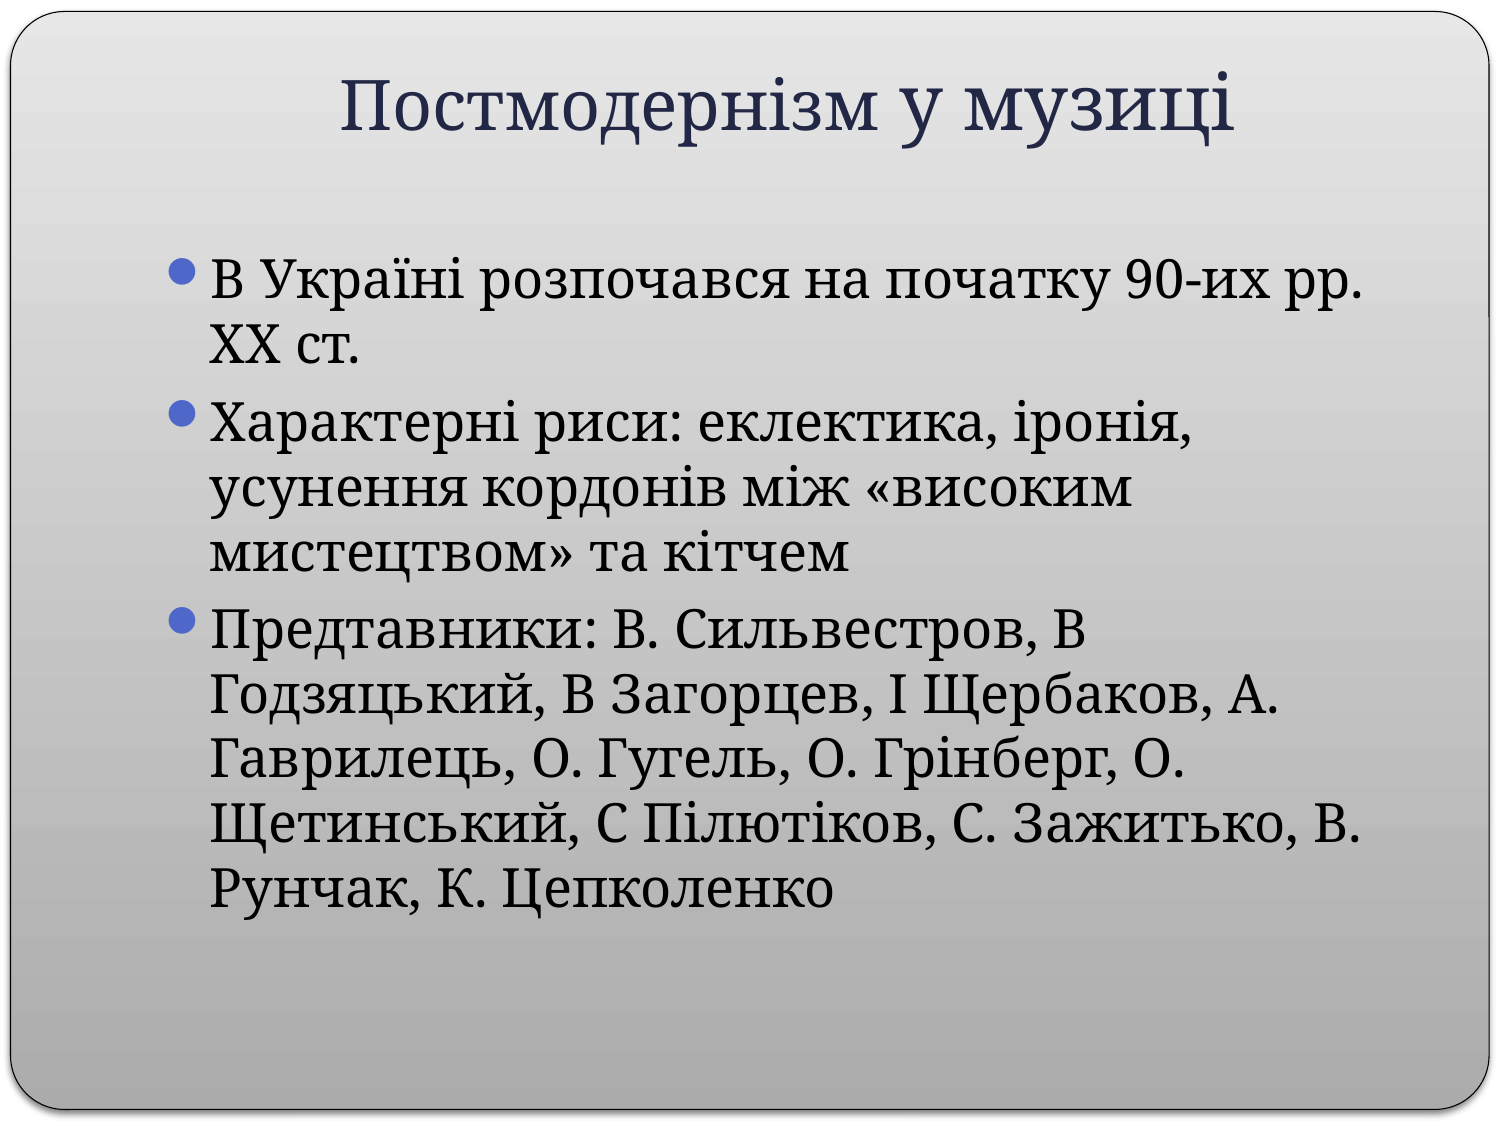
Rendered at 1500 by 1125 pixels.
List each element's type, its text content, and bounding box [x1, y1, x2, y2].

title Постмодернізм у музиці [150, 45, 1425, 161]
list В Україні розпочався на початку 90-их рр. ХХ ст. Характерні риси: еклектика, іронія, усунення кордонів між «високим мистецтвом» та кітчем Предтавники: В. Сильвестров, В Годзяцький, В Загорцев, І Щербаков, А. Гаврилець, О. Гугель, О. Грінберг, О. Щетинський, С Пілютіков, С. Зажитько, В. Рунчак, К. Цепколенко [150, 237, 1425, 988]
